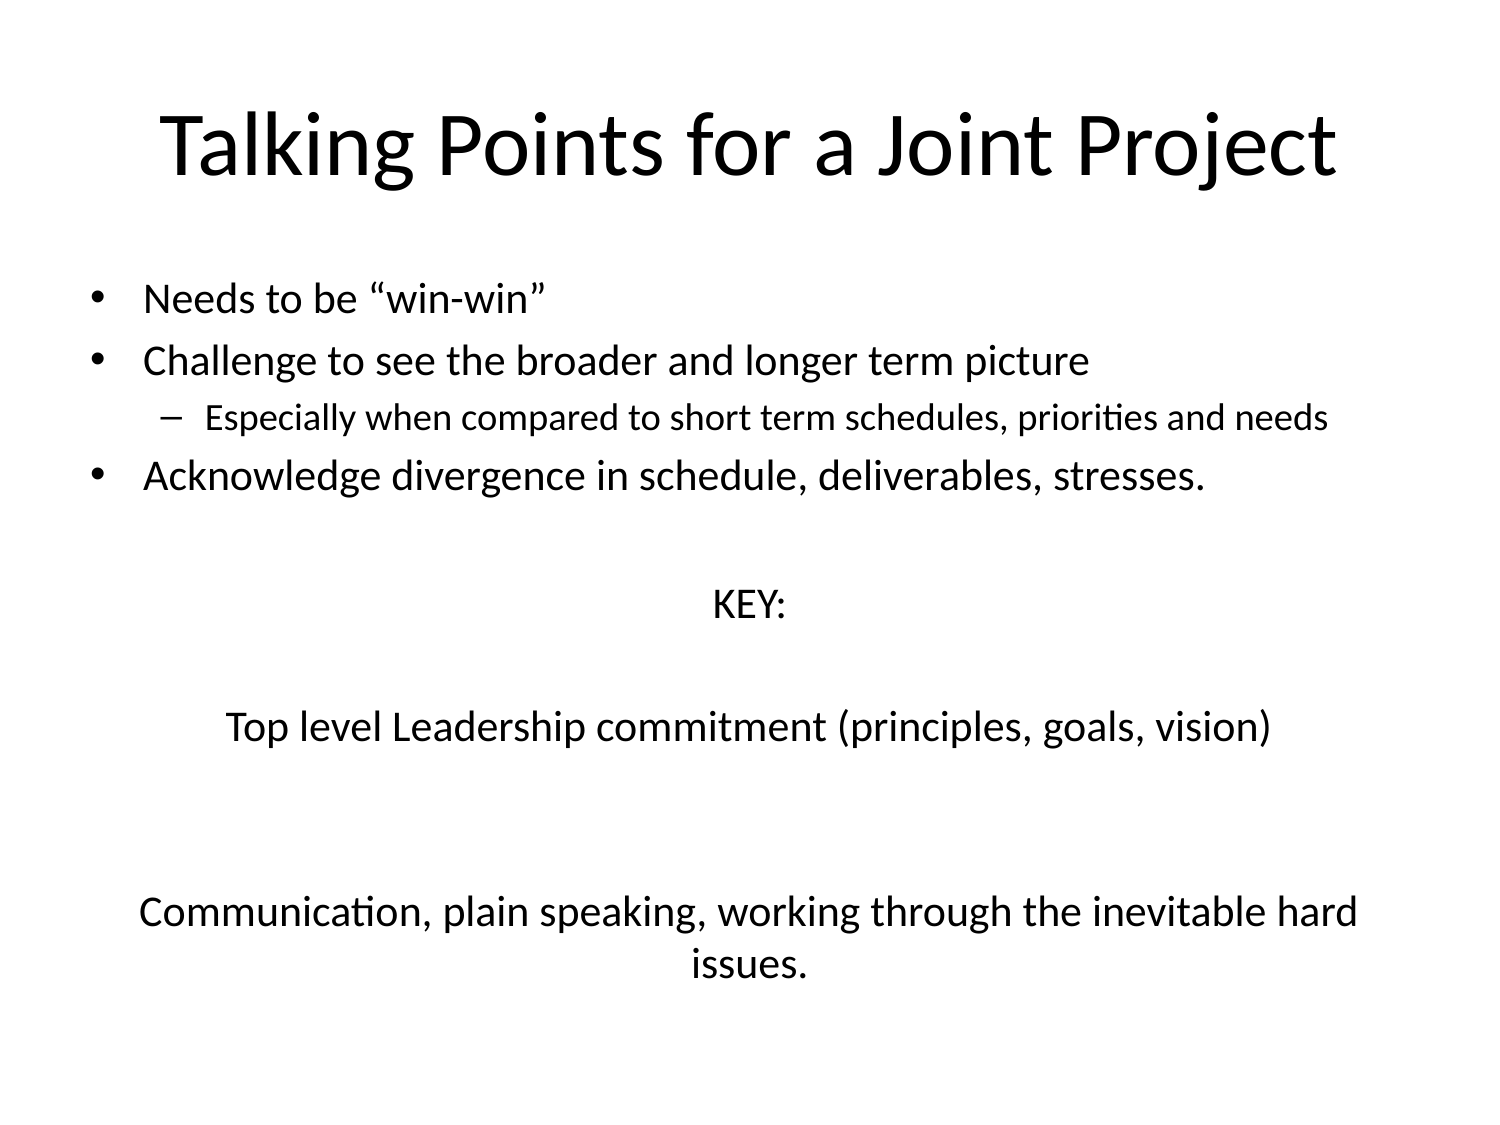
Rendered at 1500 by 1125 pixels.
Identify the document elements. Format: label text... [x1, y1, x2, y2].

title Talking Points for a Joint Project [75, 45, 1425, 233]
list Needs to be “win-win” Challenge to see the broader and longer term picture Especially when compared to short term schedules, priorities and needs Acknowledge divergence in schedule, deliverables, stresses. KEY: Top level Leadership commitment (principles, goals, vision) Communication, plain speaking, working through the inevitable hard issues. [75, 262, 1425, 1005]
